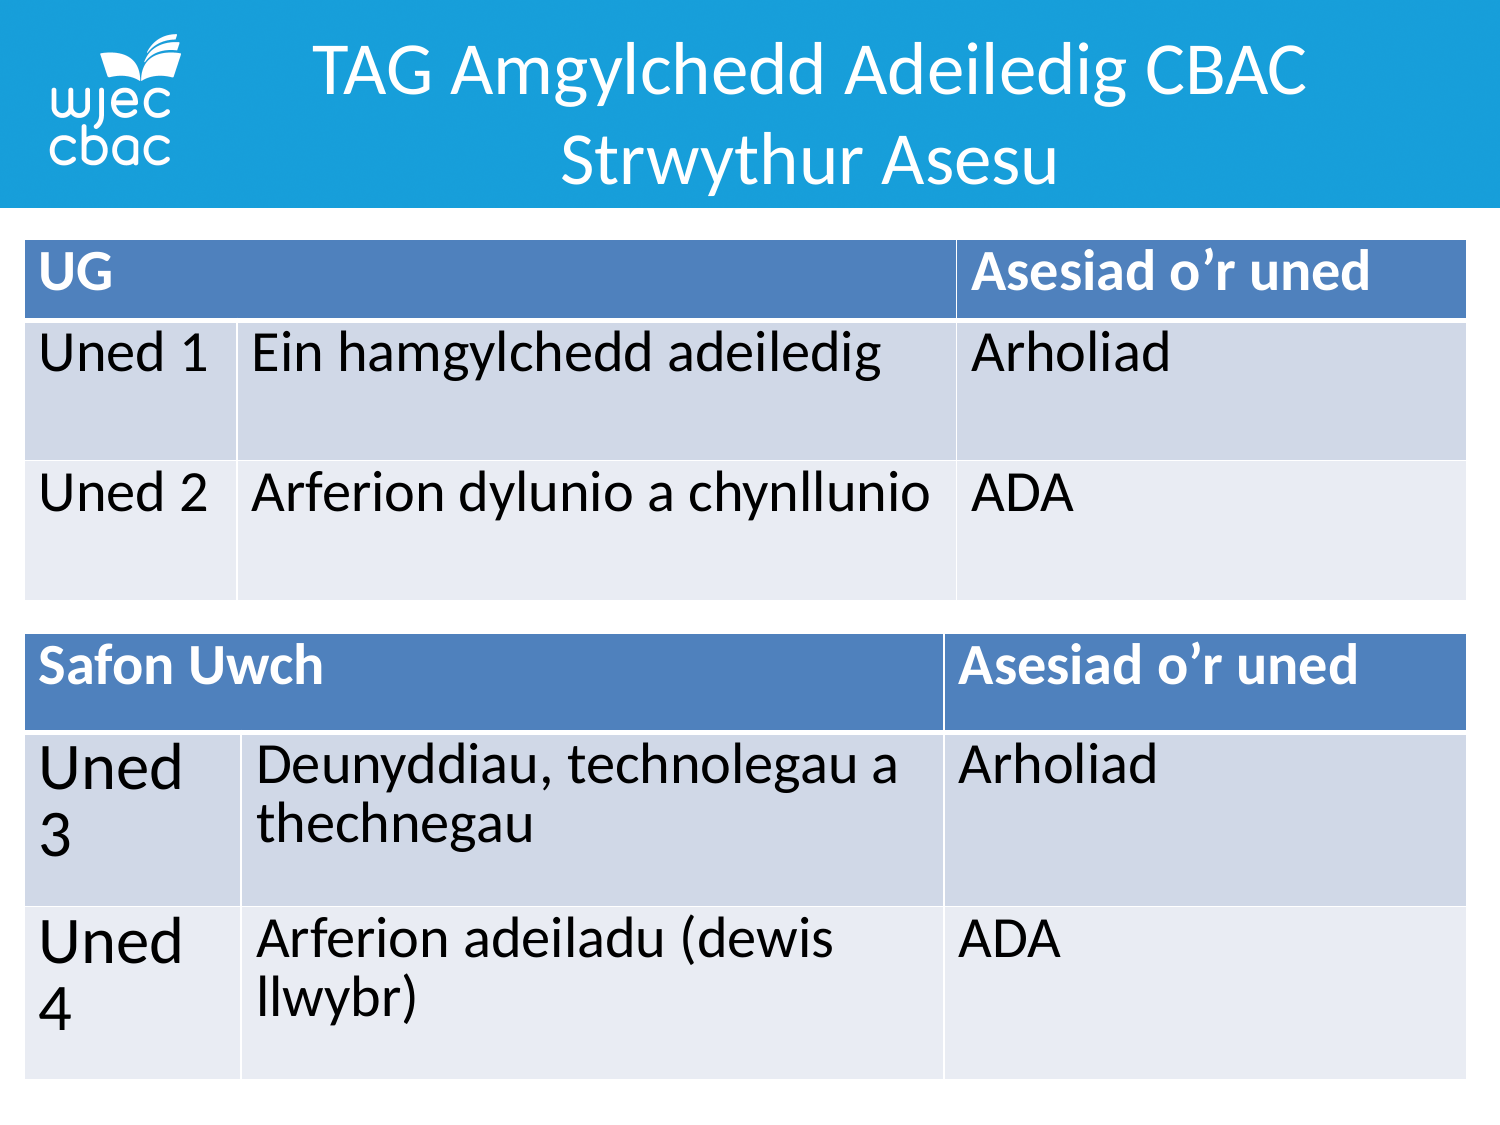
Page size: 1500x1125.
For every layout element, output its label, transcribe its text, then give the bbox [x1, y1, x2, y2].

table_cell Uned 2 [25, 461, 236, 600]
table_header Safon Uwch [25, 634, 943, 730]
table_cell Arholiad [945, 735, 1466, 906]
table_cell Uned 1 [25, 323, 236, 460]
table_cell Deunyddiau, technolegau a thechnegau [242, 735, 943, 906]
table_cell Uned 4 [25, 907, 240, 1079]
picture [0, 0, 1500, 208]
table_cell ADA [957, 461, 1466, 600]
table_header UG [25, 240, 956, 318]
table_header Asesiad o’r uned [945, 634, 1466, 730]
text_box TAG Amgylchedd Adeiledig CBAC Strwythur Asesu [229, 12, 1393, 144]
table_cell ADA [945, 907, 1466, 1079]
table_header Asesiad o’r uned [957, 240, 1466, 318]
table_cell Arholiad [957, 323, 1466, 460]
table_cell Arferion dylunio a chynllunio [238, 461, 956, 600]
table_cell Ein hamgylchedd adeiledig [238, 323, 956, 460]
table_cell Arferion adeiladu (dewis llwybr) [242, 907, 943, 1079]
table_cell Uned 3 [25, 735, 240, 906]
